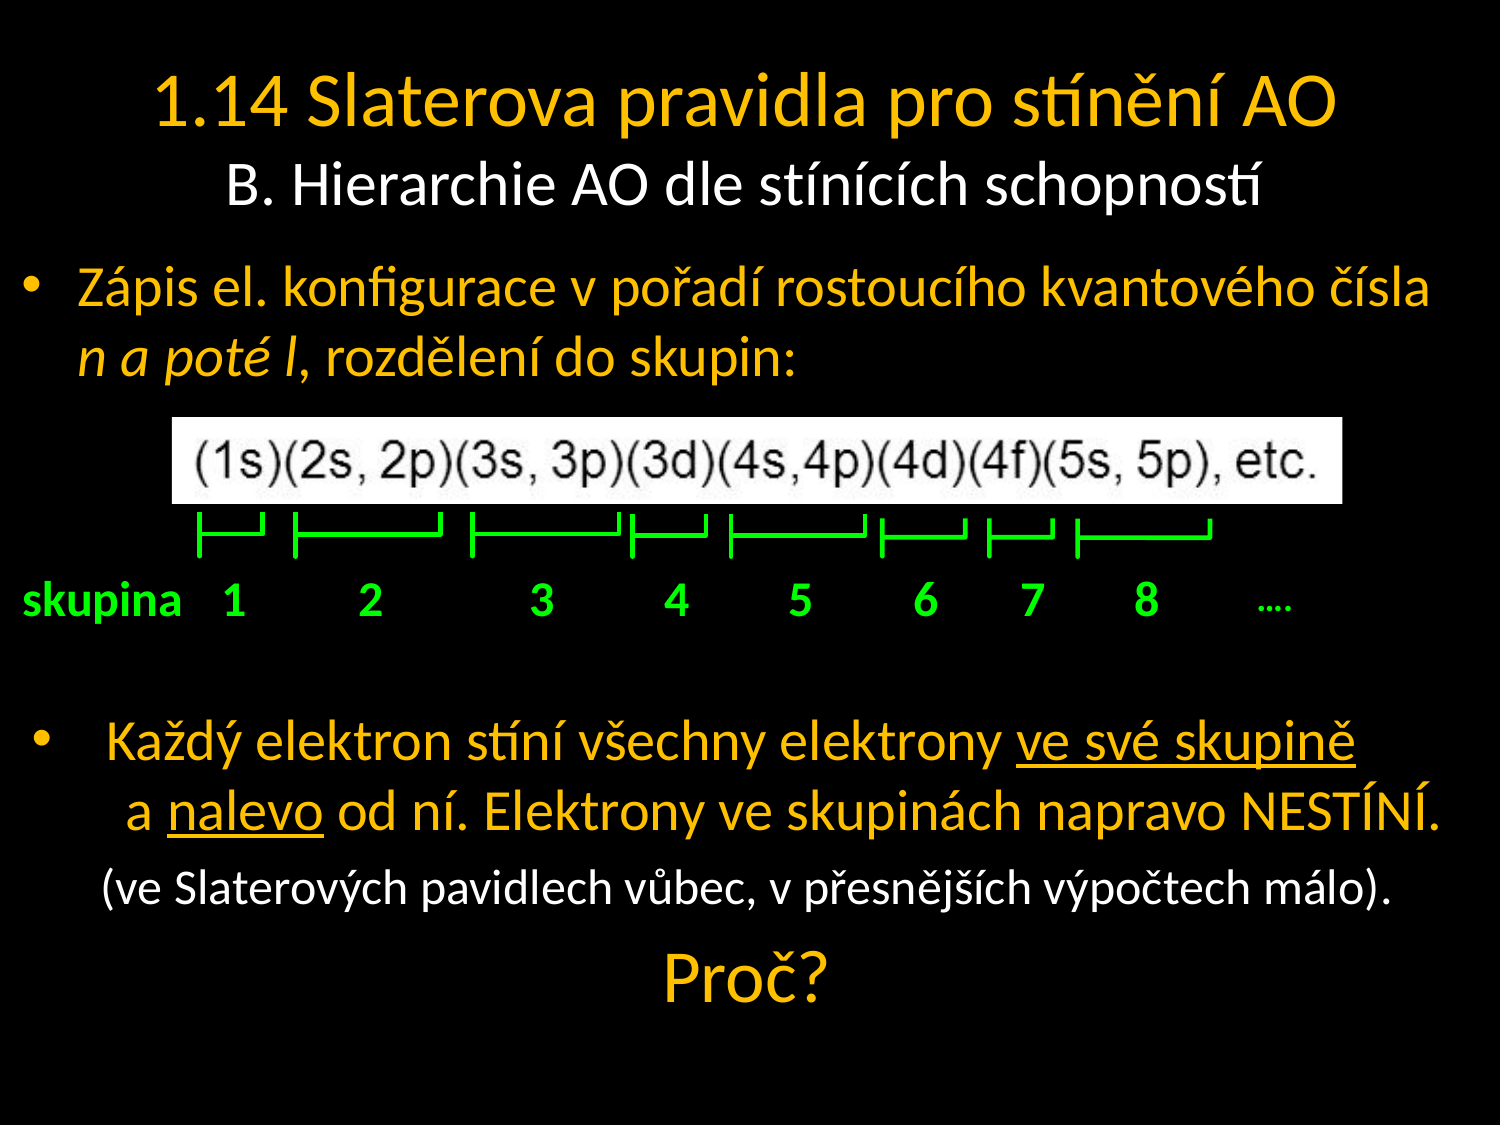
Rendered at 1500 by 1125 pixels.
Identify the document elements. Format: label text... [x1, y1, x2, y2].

text_box [881, 518, 966, 558]
text_box 8 [1119, 558, 1175, 634]
text_box skupina [7, 558, 199, 634]
text_box [1076, 518, 1211, 558]
text_box [988, 518, 1054, 558]
text_box 5 [773, 558, 829, 634]
text_box [295, 512, 441, 558]
text_box 1 [206, 558, 262, 634]
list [171, 417, 1343, 504]
text_box Každý elektron stíní všechny elektrony ve své skupině a nalevo od ní. Elektrony ve skupinách napravo NESTÍNÍ. (ve Slaterových pavidlech vůbec, v přesnějších výpočtech málo). Proč? [6, 694, 1488, 1025]
text_box [472, 512, 620, 557]
text_box Zápis el. konfigurace v pořadí rostoucího kvantového čísla n a poté l, rozdělení do skupin: [6, 241, 1488, 396]
text_box 6 [899, 558, 955, 634]
text_box 2 [343, 558, 399, 634]
text_box 7 [1005, 558, 1061, 634]
text_box 4 [649, 558, 705, 634]
text_box …. [1241, 566, 1309, 627]
text_box [730, 514, 866, 558]
text_box 3 [514, 558, 570, 634]
text_box [199, 512, 263, 557]
text_box [632, 514, 707, 558]
title 1.14 Slaterova pravidla pro stínění AO B. Hierarchie AO dle stínících schopností [38, 39, 1452, 228]
